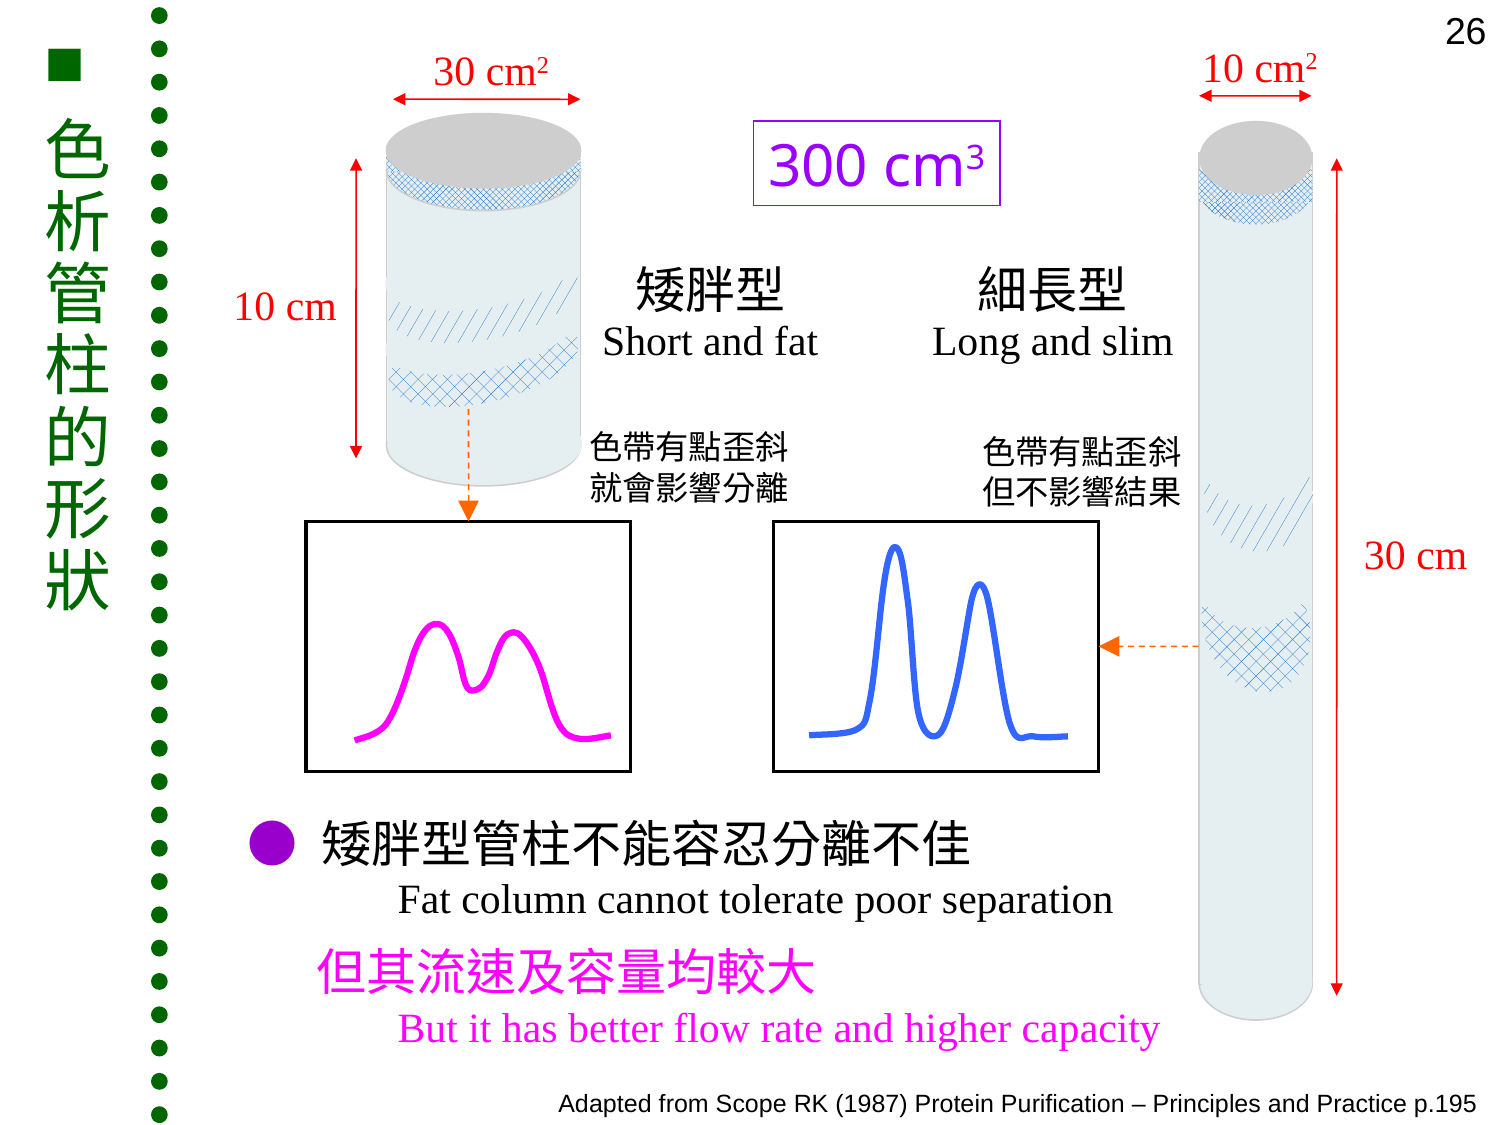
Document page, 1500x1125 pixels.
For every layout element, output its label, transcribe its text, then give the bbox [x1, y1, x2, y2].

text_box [386, 113, 583, 408]
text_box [392, 36, 581, 102]
text_box Adapted from Scope RK (1987) Protein Purification – Principles and Practice p.195 [537, 1079, 1500, 1125]
text_box 色帶有點歪斜 就會影響分離 [631, 419, 804, 514]
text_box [218, 158, 356, 459]
text_box ● 矮胖型管柱不能容忍分離不佳 Fat column cannot tolerate poor separation 但其流速及容量均較大 But it has better flow rate and higher capacity [233, 798, 1177, 1058]
text_box ■ 色 析 管 柱 的 形 狀 [29, 24, 127, 628]
text_box 矮胖型 Short and fat [587, 258, 834, 372]
text_box 色帶有點歪斜 但不影響結果 [967, 423, 1197, 519]
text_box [1199, 120, 1313, 1021]
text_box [383, 234, 582, 403]
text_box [1200, 407, 1313, 694]
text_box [1186, 33, 1334, 99]
text_box 細長型 Long and slim [917, 258, 1189, 372]
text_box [1336, 158, 1483, 996]
text_box 26 [1430, 0, 1500, 60]
text_box 300 cm3 [753, 120, 1000, 206]
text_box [305, 408, 631, 772]
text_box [773, 521, 1199, 772]
